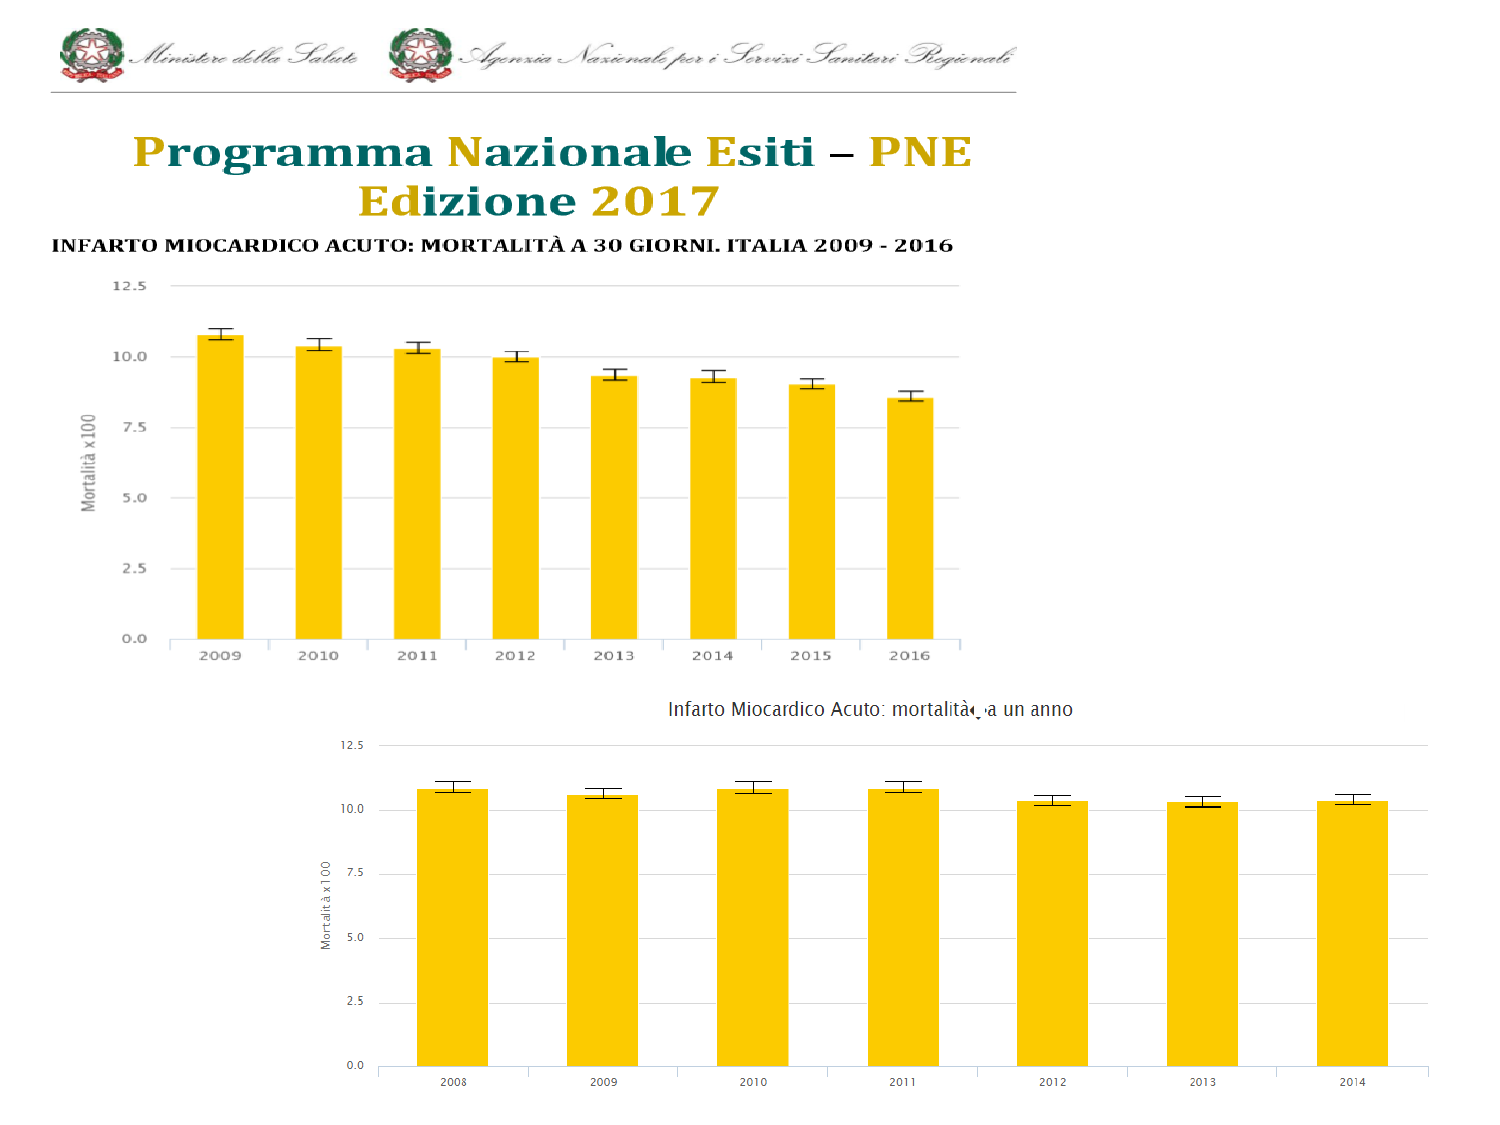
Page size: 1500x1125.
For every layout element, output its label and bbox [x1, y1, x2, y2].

picture [12, 12, 1063, 673]
picture [300, 687, 1438, 1098]
